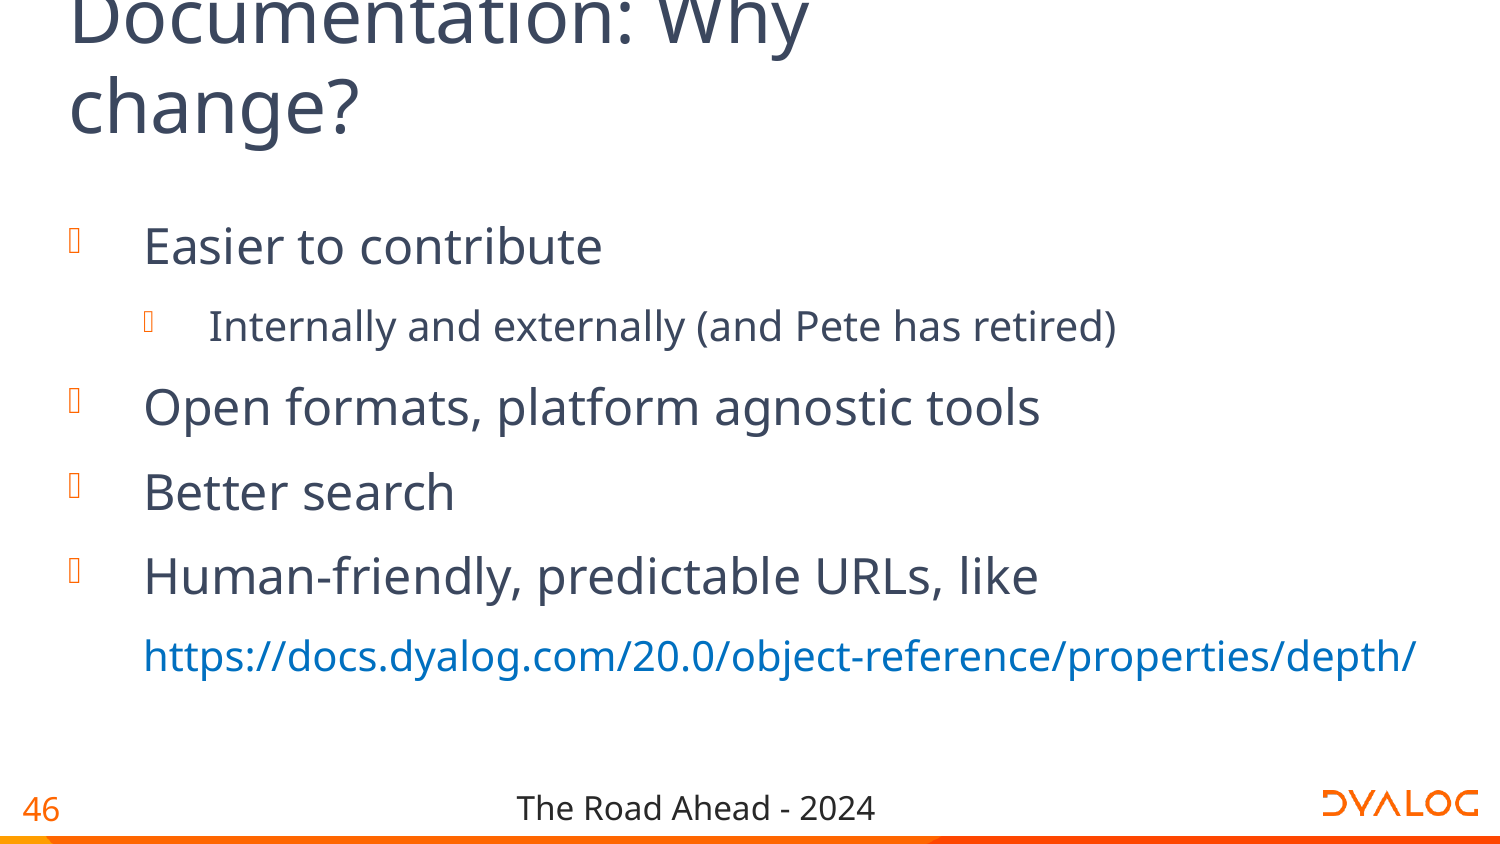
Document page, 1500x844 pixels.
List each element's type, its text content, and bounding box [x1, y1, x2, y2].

list Easier to contribute Internally and externally (and Pete has retired) Open formats, platform agnostic tools Better search Human-friendly, predictable URLs, like https://docs.dyalog.com/20.0/object-reference/properties/depth/ [53, 207, 1483, 740]
title Documentation: Why change? [53, 43, 1121, 157]
picture [0, 836, 1500, 844]
picture [1323, 790, 1478, 816]
